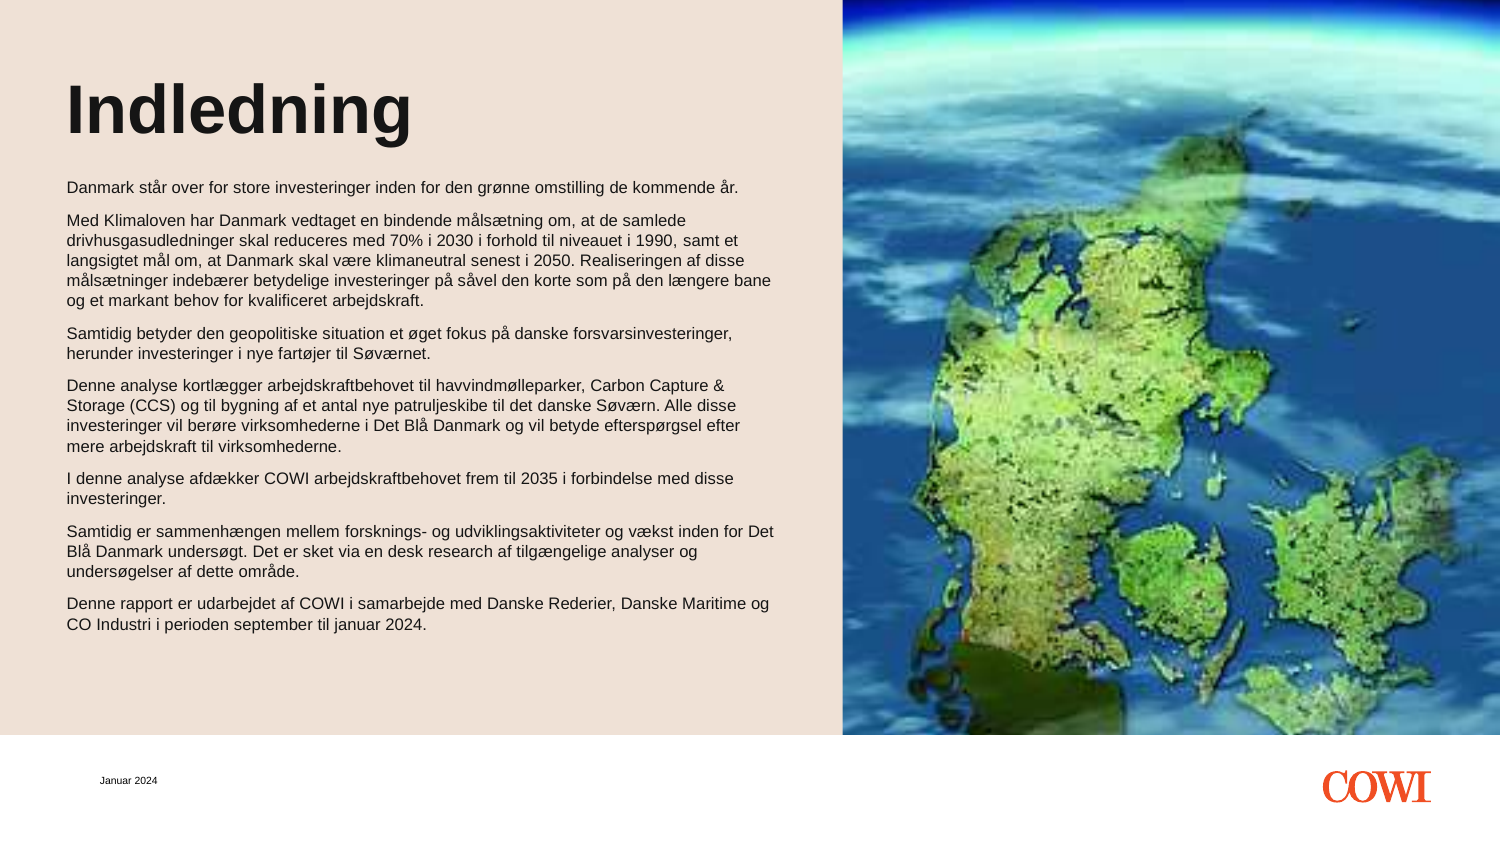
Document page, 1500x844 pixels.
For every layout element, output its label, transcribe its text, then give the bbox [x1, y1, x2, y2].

list Danmark står over for store investeringer inden for den grønne omstilling de kommende år. Med Klimaloven har Danmark vedtaget en bindende målsætning om, at de samlede drivhusgasudledninger skal reduceres med 70% i 2030 i forhold til niveauet i 1990, samt et langsigtet mål om, at Danmark skal være klimaneutral senest i 2050. Realiseringen af disse målsætninger indebærer betydelige investeringer på såvel den korte som på den længere bane og et markant behov for kvalificeret arbejdskraft. Samtidig betyder den geopolitiske situation et øget fokus på danske forsvarsinvesteringer, herunder investeringer i nye fartøjer til Søværnet. Denne analyse kortlægger arbejdskraftbehovet til havvindmølleparker, Carbon Capture & Storage (CCS) og til bygning af et antal nye patruljeskibe til det danske Søværn. Alle disse investeringer vil berøre virksomhederne i Det Blå Danmark og vil betyde efterspørgsel efter mere arbejdskraft til virksomhederne. I denne analyse afdækker COWI arbejdskraftbehovet frem til 2035 i forbindelse med disse investeringer. Samtidig er sammenhængen mellem forsknings- og udviklingsaktiviteter og vækst inden for Det Blå Danmark undersøgt. Det er sket via en desk research af tilgængelige analyser og undersøgelser af dette område. Denne rapport er udarbejdet af COWI i samarbejde med Danske Rederier, Danske Maritime og CO Industri i perioden september til januar 2024. [66, 176, 779, 667]
slide_number Januar 2024 [99, 774, 422, 786]
title Indledning [66, 76, 779, 154]
picture [842, 0, 1500, 736]
